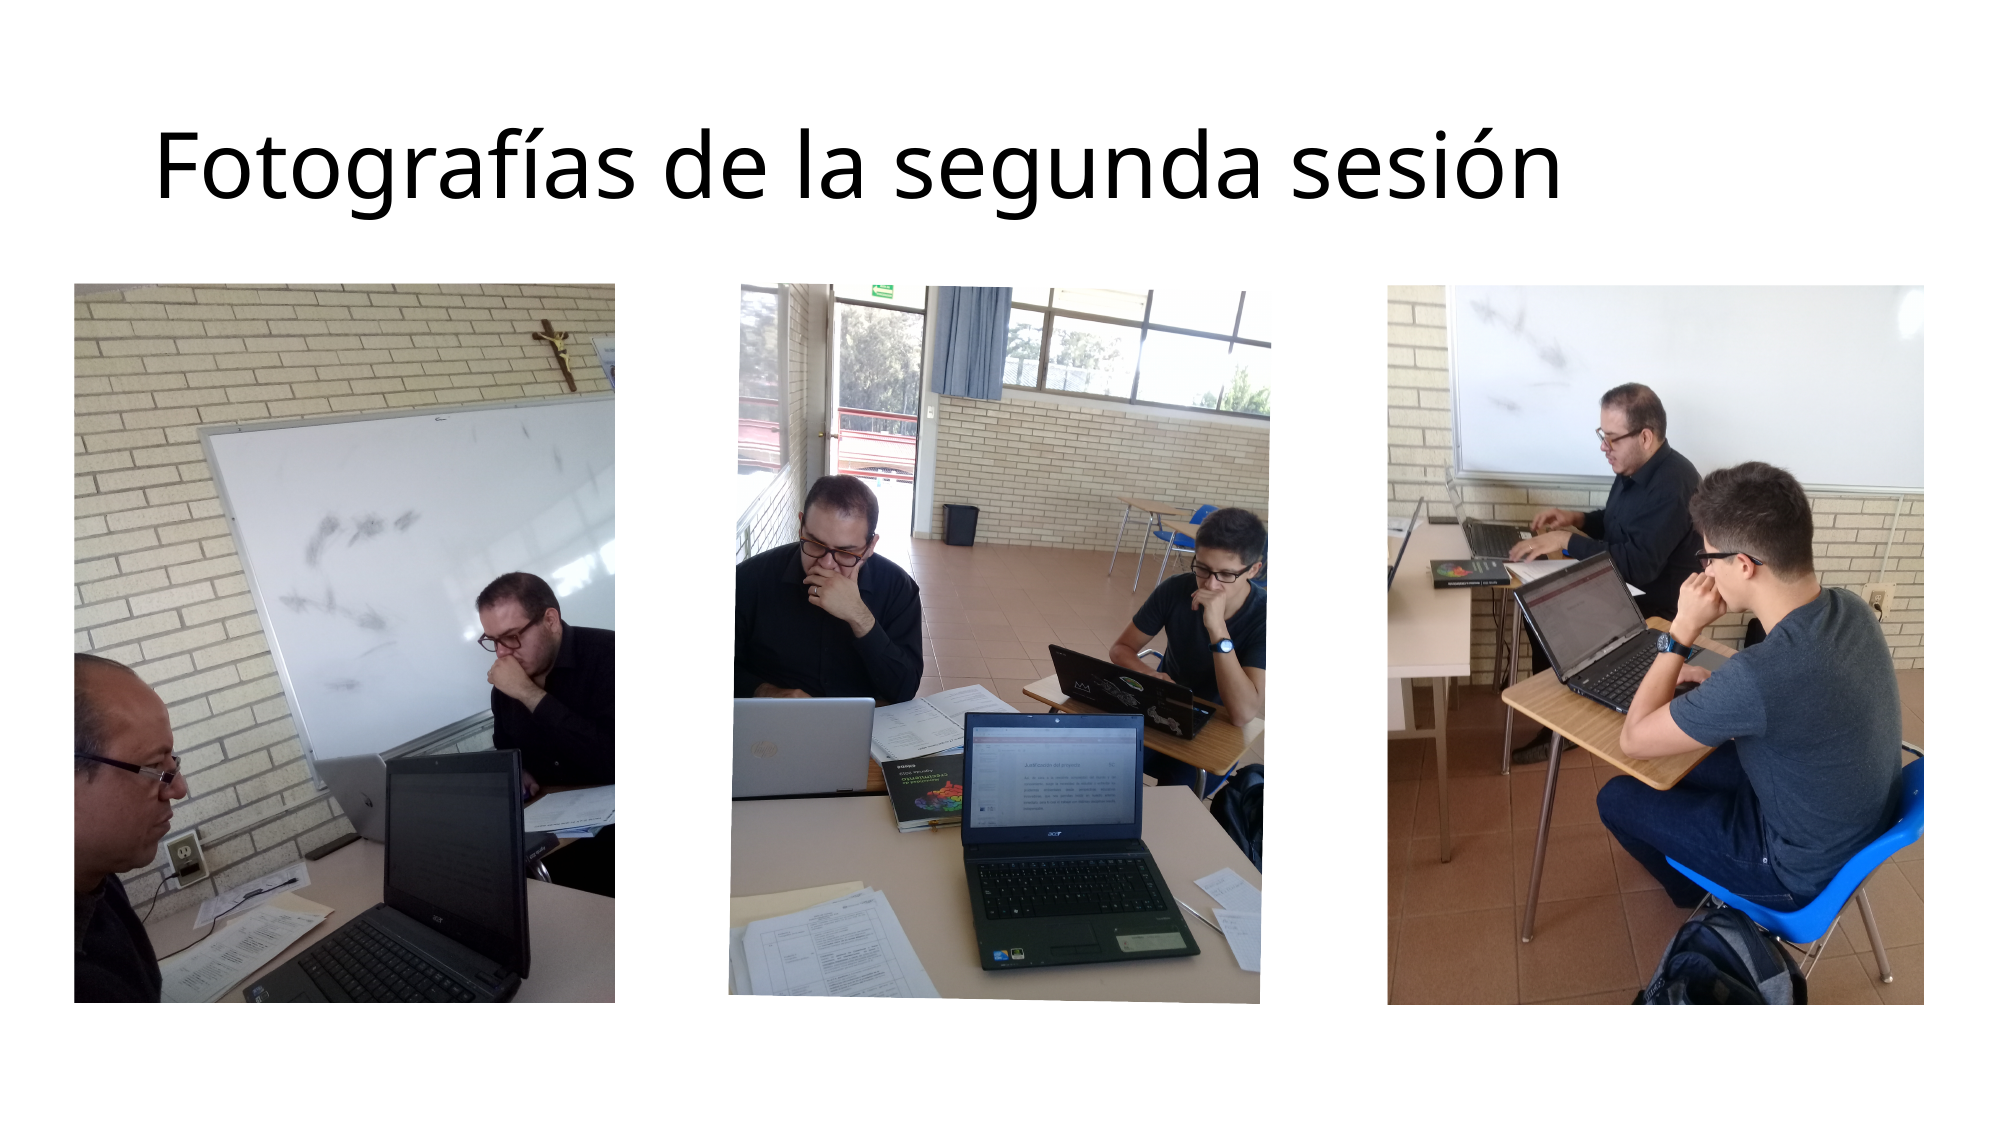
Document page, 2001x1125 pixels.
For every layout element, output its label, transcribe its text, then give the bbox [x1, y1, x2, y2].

title Fotografías de la segunda sesión [137, 59, 1863, 278]
picture [0, 283, 2000, 1004]
